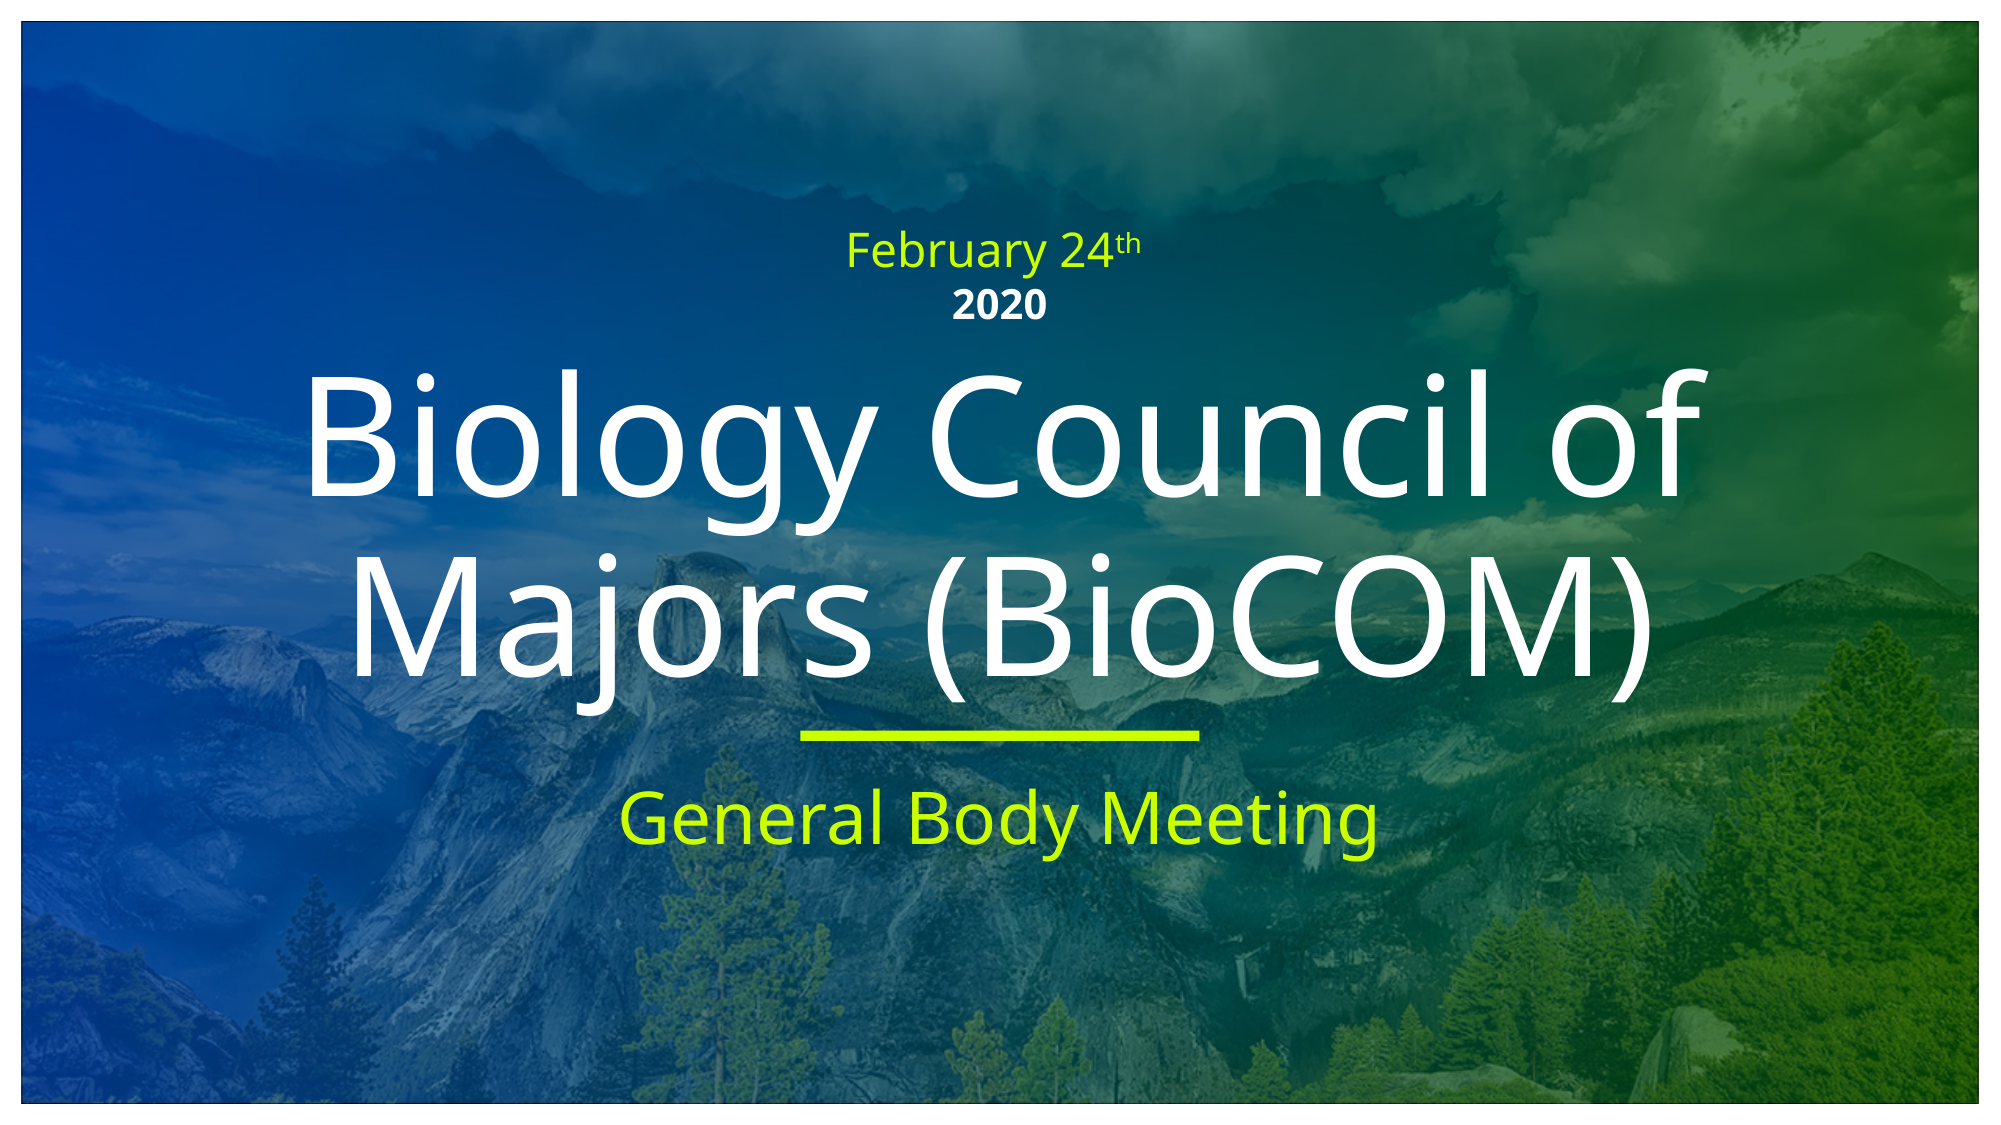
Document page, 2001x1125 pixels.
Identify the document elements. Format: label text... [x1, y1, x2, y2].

list February 24th [641, 218, 1359, 272]
title Biology Council of Majors (BioCOM) [170, 345, 1830, 720]
list 2020 [641, 275, 1359, 329]
picture [21, 21, 1979, 1104]
list General Body Meeting [172, 774, 1828, 955]
